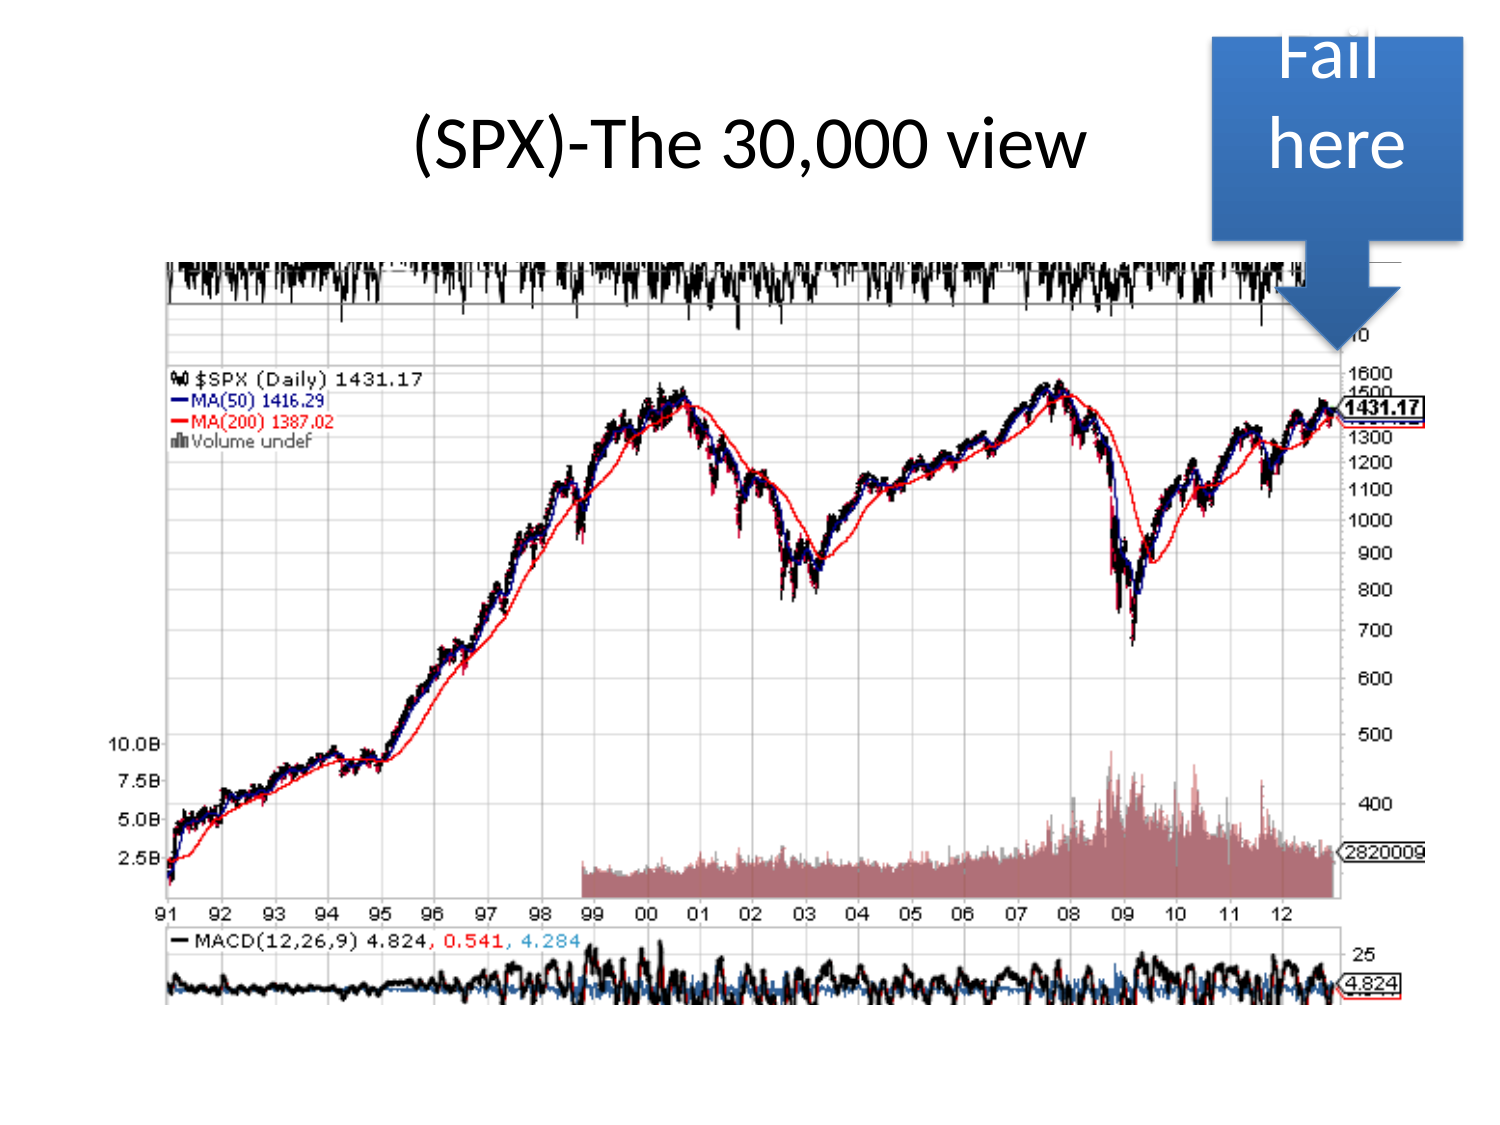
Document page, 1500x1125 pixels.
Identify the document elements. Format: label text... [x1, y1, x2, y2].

title (SPX)-The 30,000 view [74, 44, 1207, 233]
text_box Fail here [1211, 36, 1464, 260]
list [74, 262, 1426, 1006]
